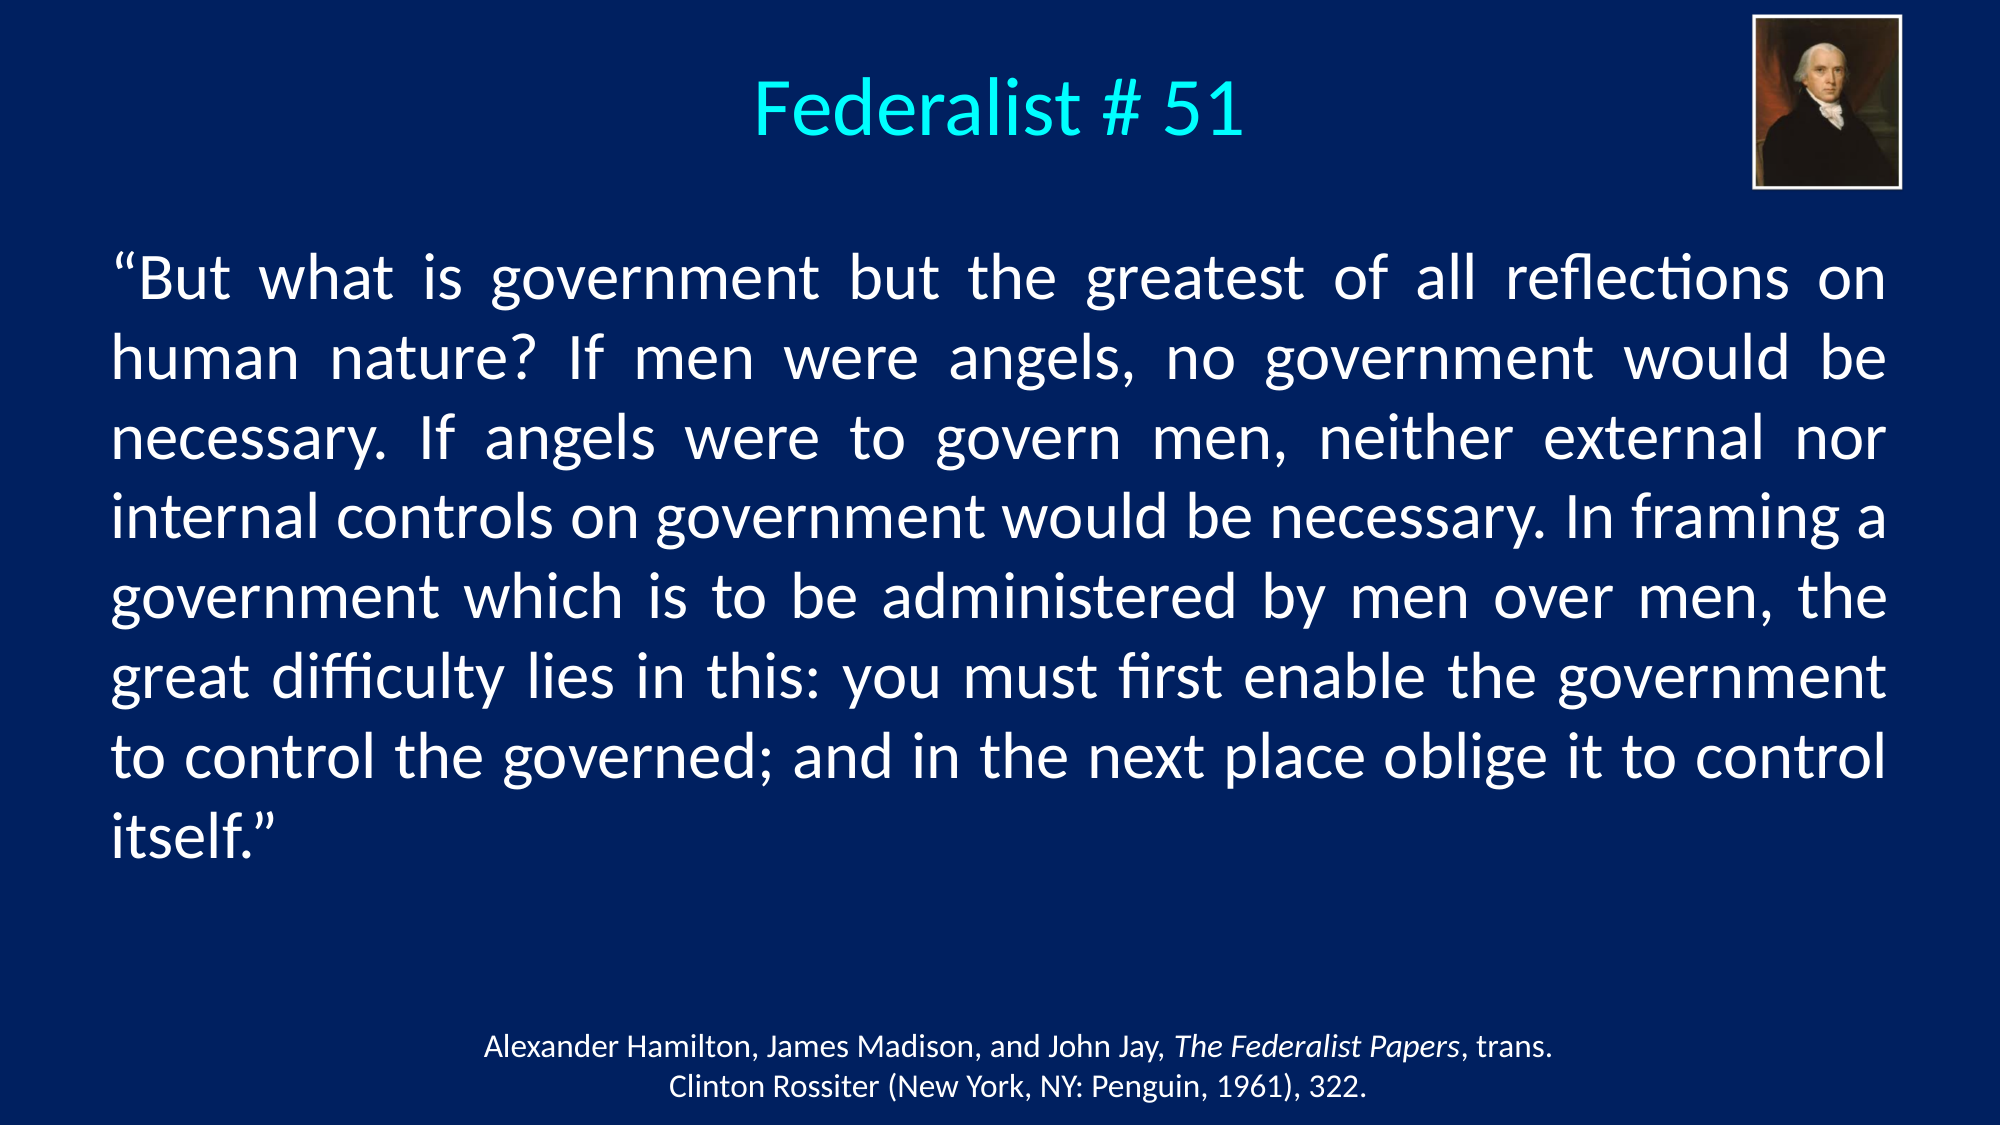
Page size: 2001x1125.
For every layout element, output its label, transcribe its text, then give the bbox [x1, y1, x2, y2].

picture [1749, 12, 1905, 193]
text_box Alexander Hamilton, James Madison, and John Jay, The Federalist Papers, trans. Clinton Rossiter (New York, NY: Penguin, 1961), 322. [424, 1016, 1613, 1112]
list “But what is government but the greatest of all reflections on human nature? If men were angels, no government would be necessary. If angels were to govern men, neither external nor internal controls on government would be necessary. In framing a government which is to be administered by men over men, the great difficulty lies in this: you must first enable the government to control the governed; and in the next place oblige it to control itself.” [94, 224, 1905, 863]
title Federalist # 51 [681, 37, 1319, 167]
